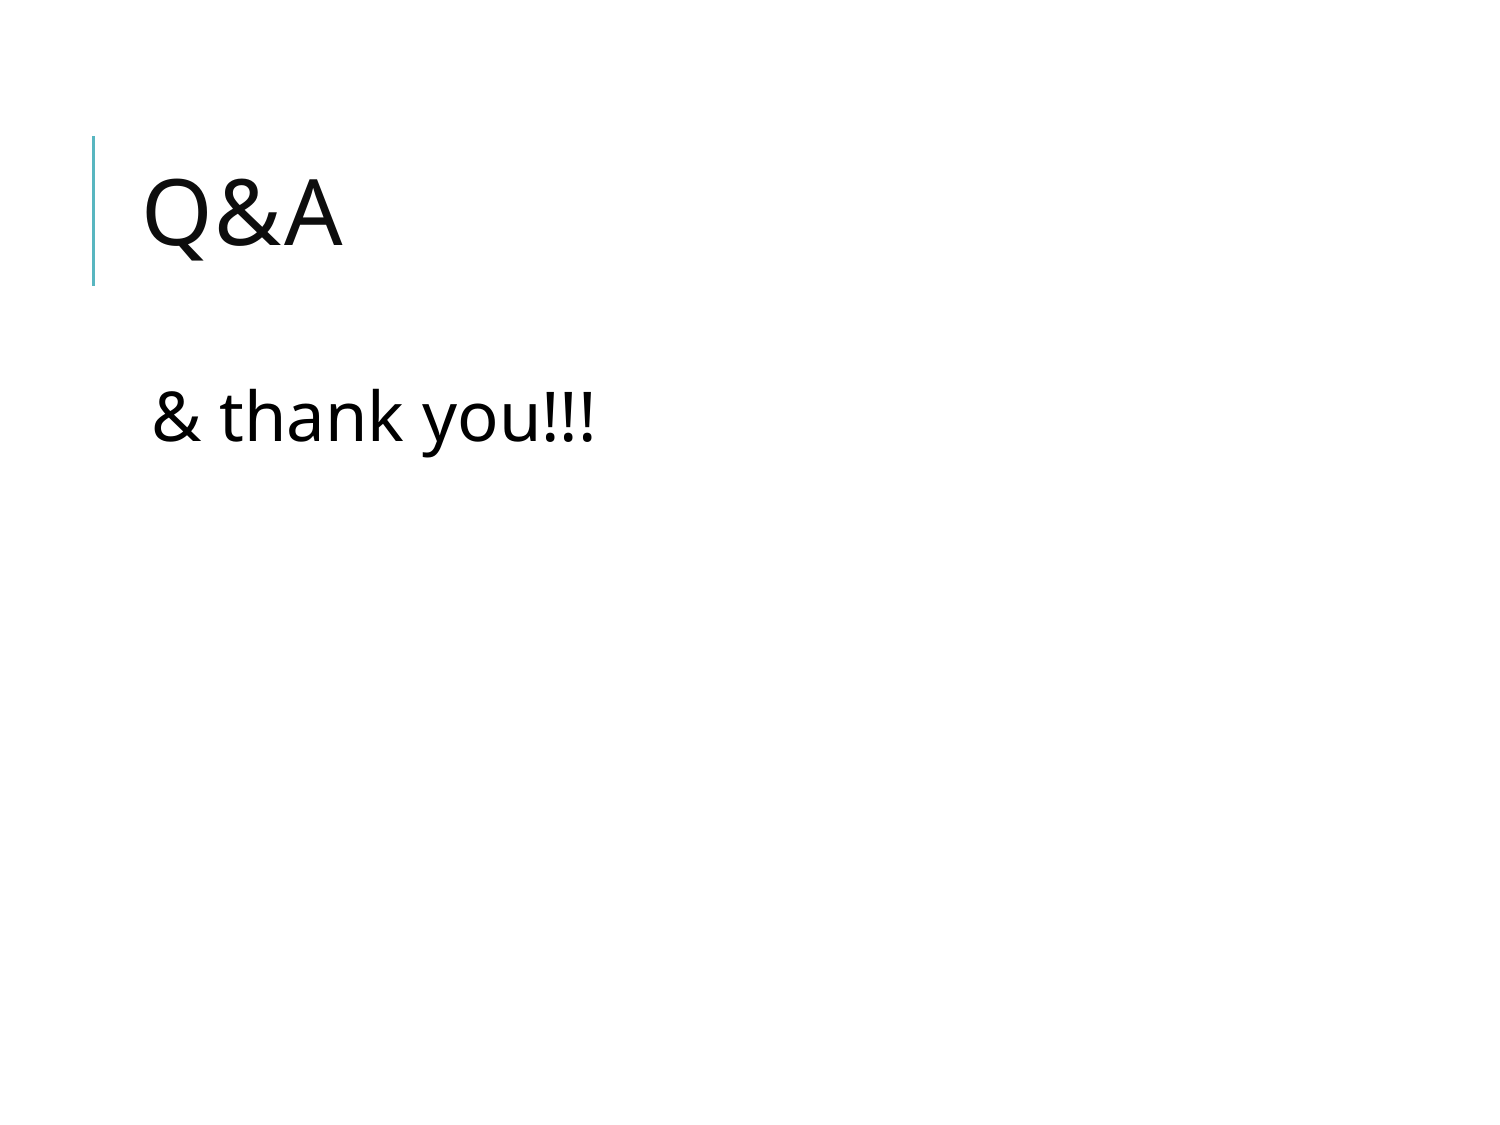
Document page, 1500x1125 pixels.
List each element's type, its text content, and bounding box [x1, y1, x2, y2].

list & thank you!!! [126, 375, 1322, 1035]
title Q&A [126, 96, 1322, 342]
